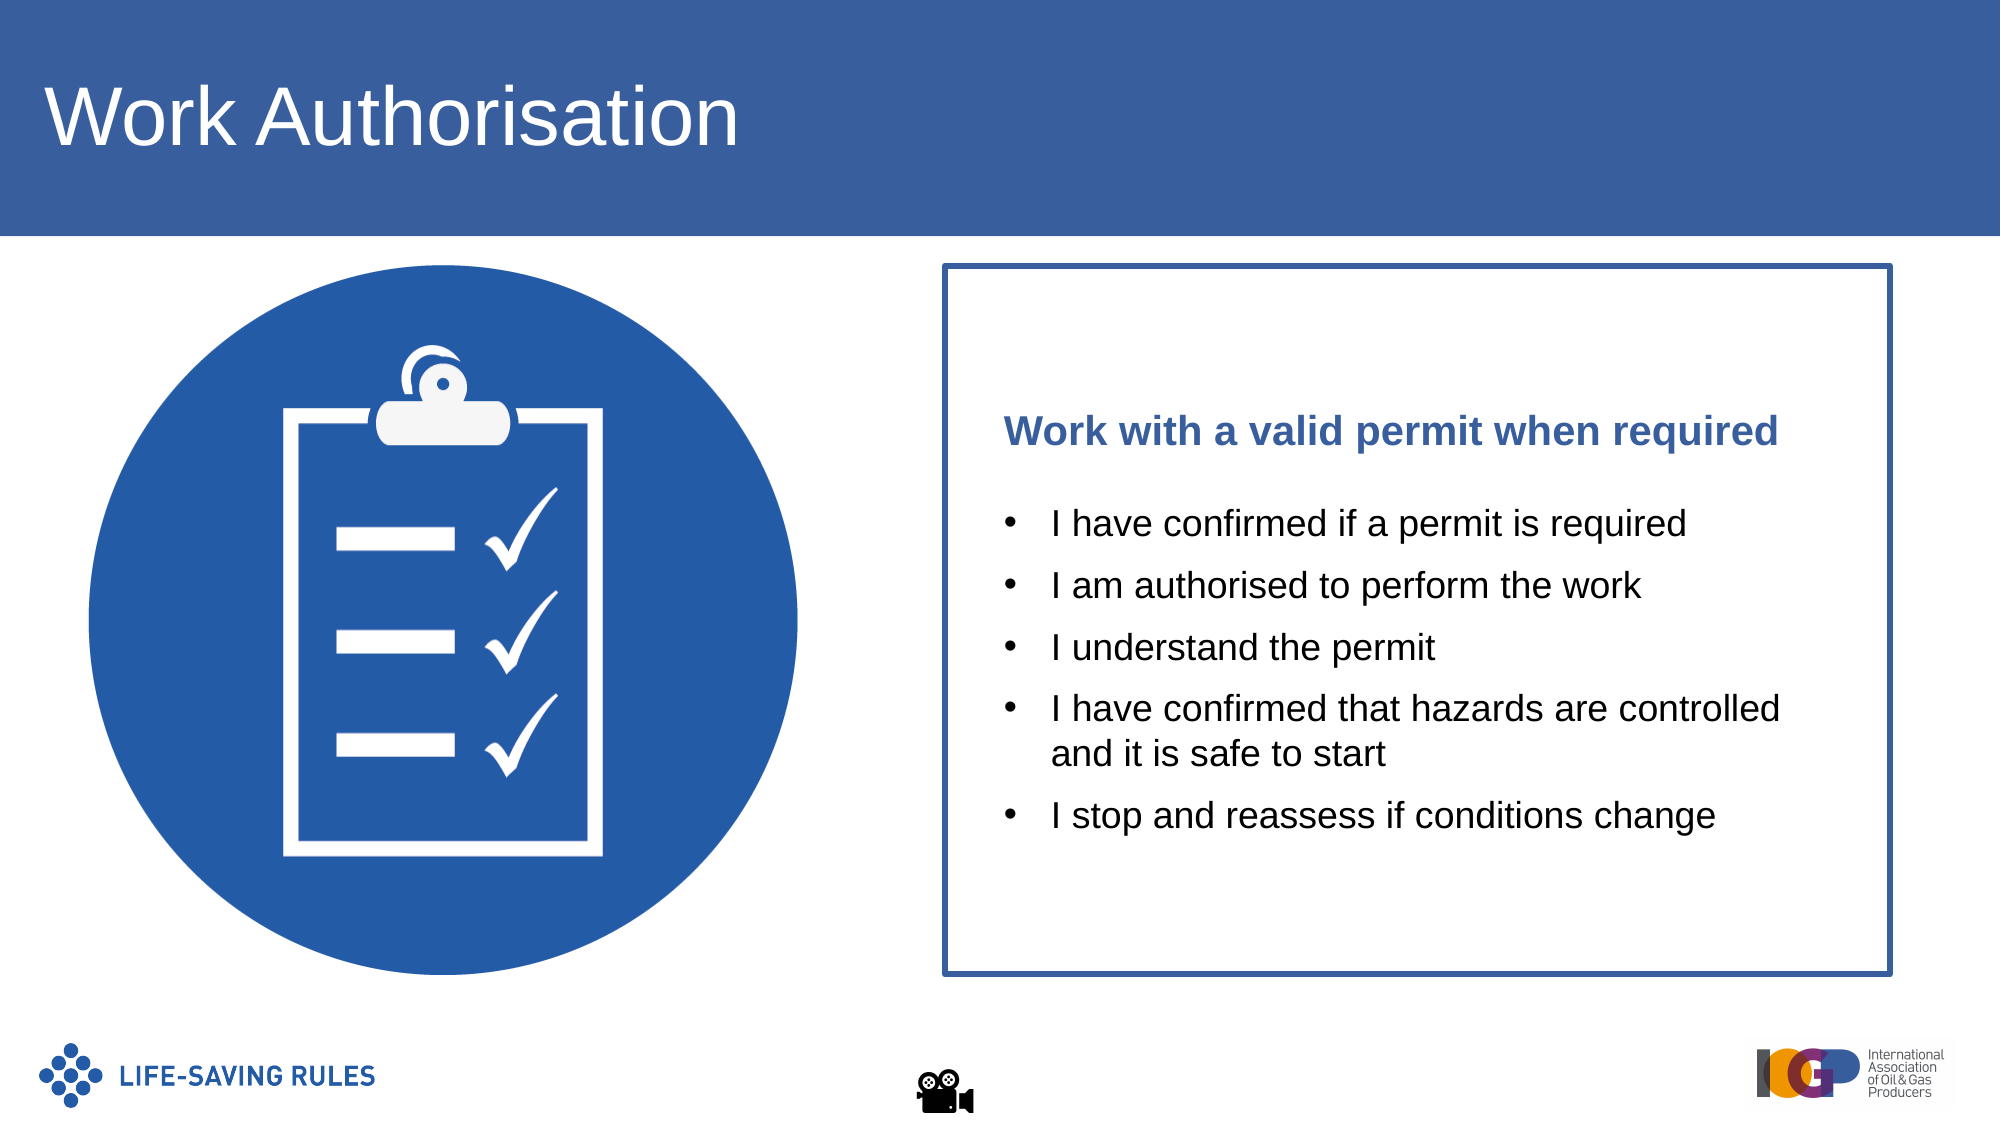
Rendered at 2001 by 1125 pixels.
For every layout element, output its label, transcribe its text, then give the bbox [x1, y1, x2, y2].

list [88, 265, 798, 975]
picture [39, 1043, 376, 1108]
picture [910, 1057, 979, 1125]
text_box Work with a valid permit when required I have confirmed if a permit is required I am authorised to perform the work I understand the permit I have confirmed that hazards are controlled and it is safe to start I stop and reassess if conditions change [944, 265, 1890, 975]
title Work Authorisation [0, 0, 2000, 237]
picture [1744, 1036, 1957, 1110]
